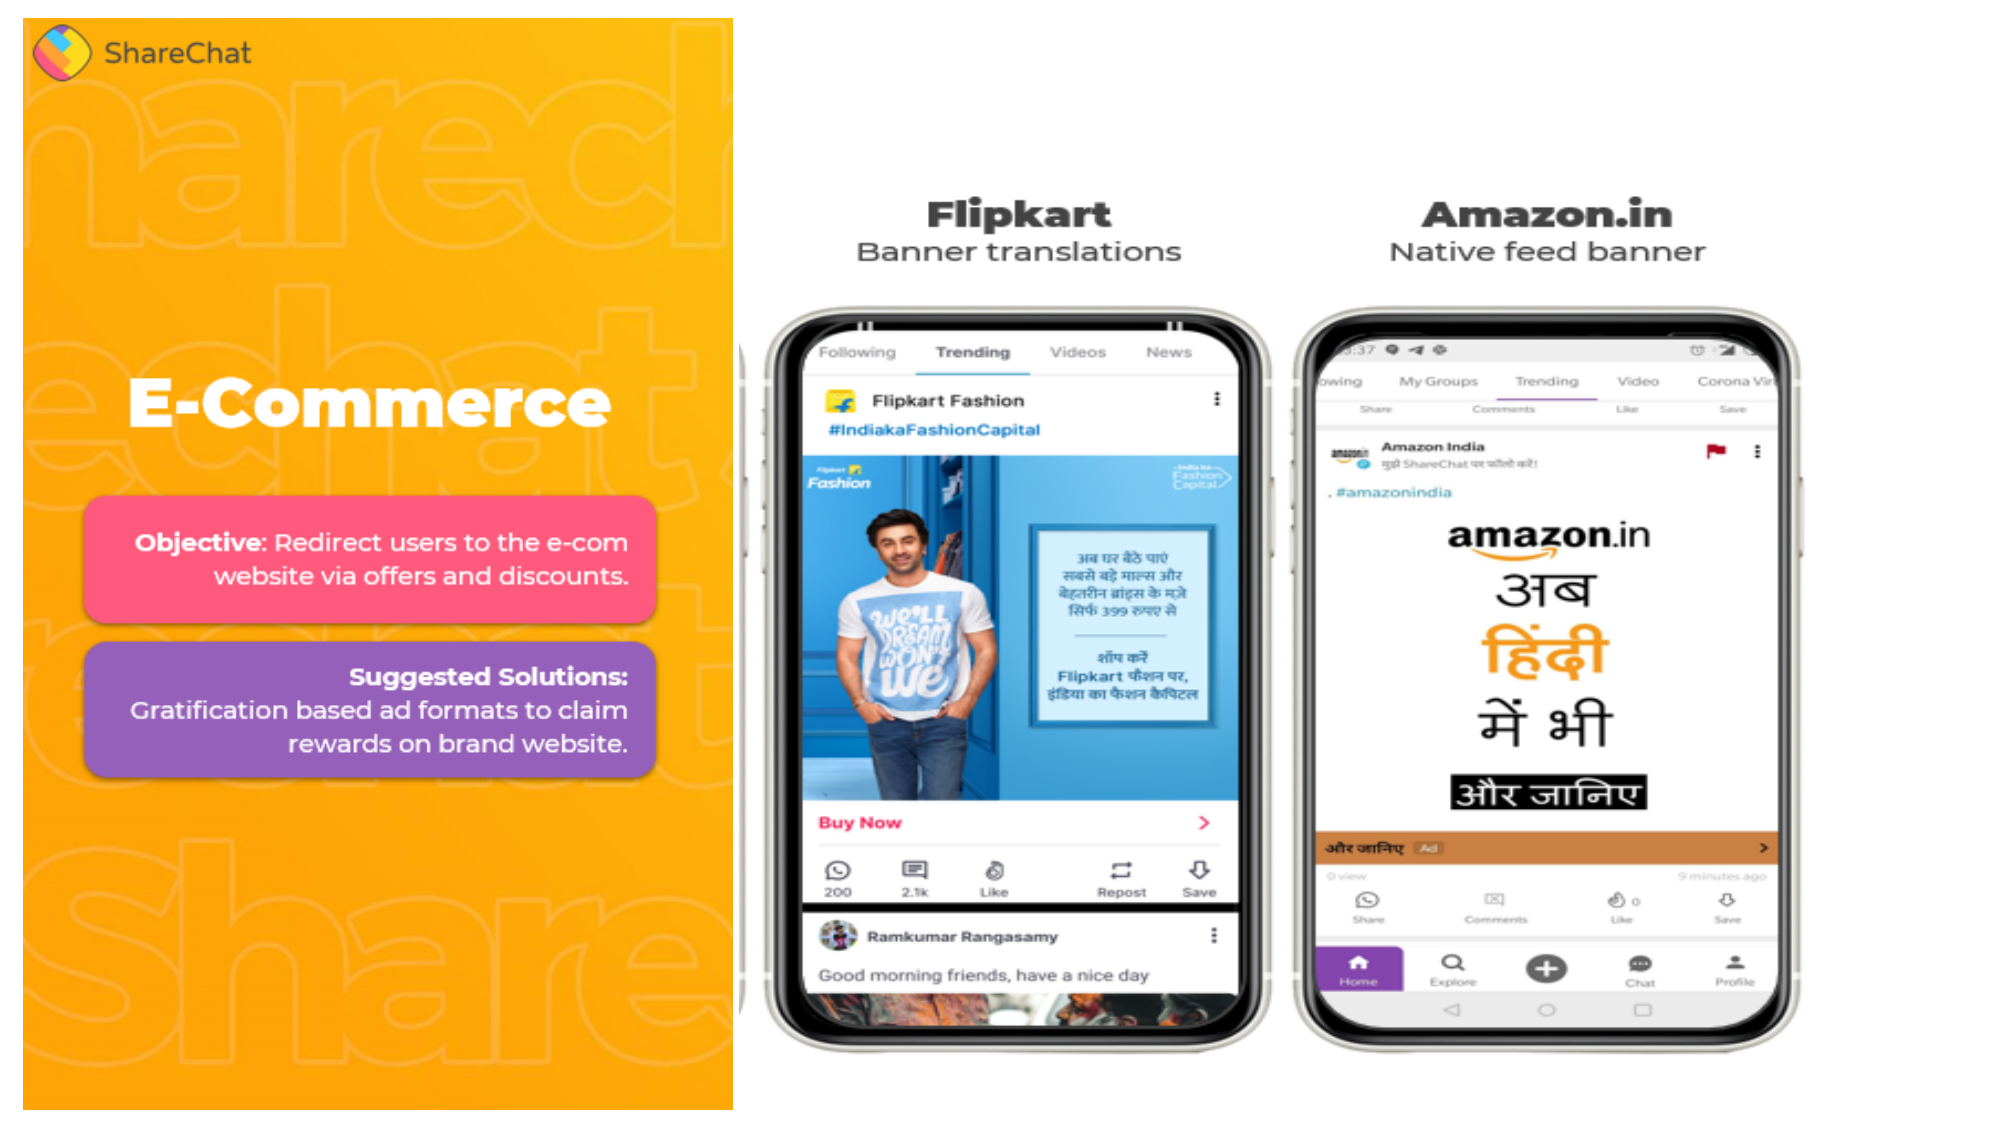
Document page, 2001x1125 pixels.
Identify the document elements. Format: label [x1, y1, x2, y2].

picture [739, 29, 1845, 1110]
picture [23, 18, 733, 1110]
